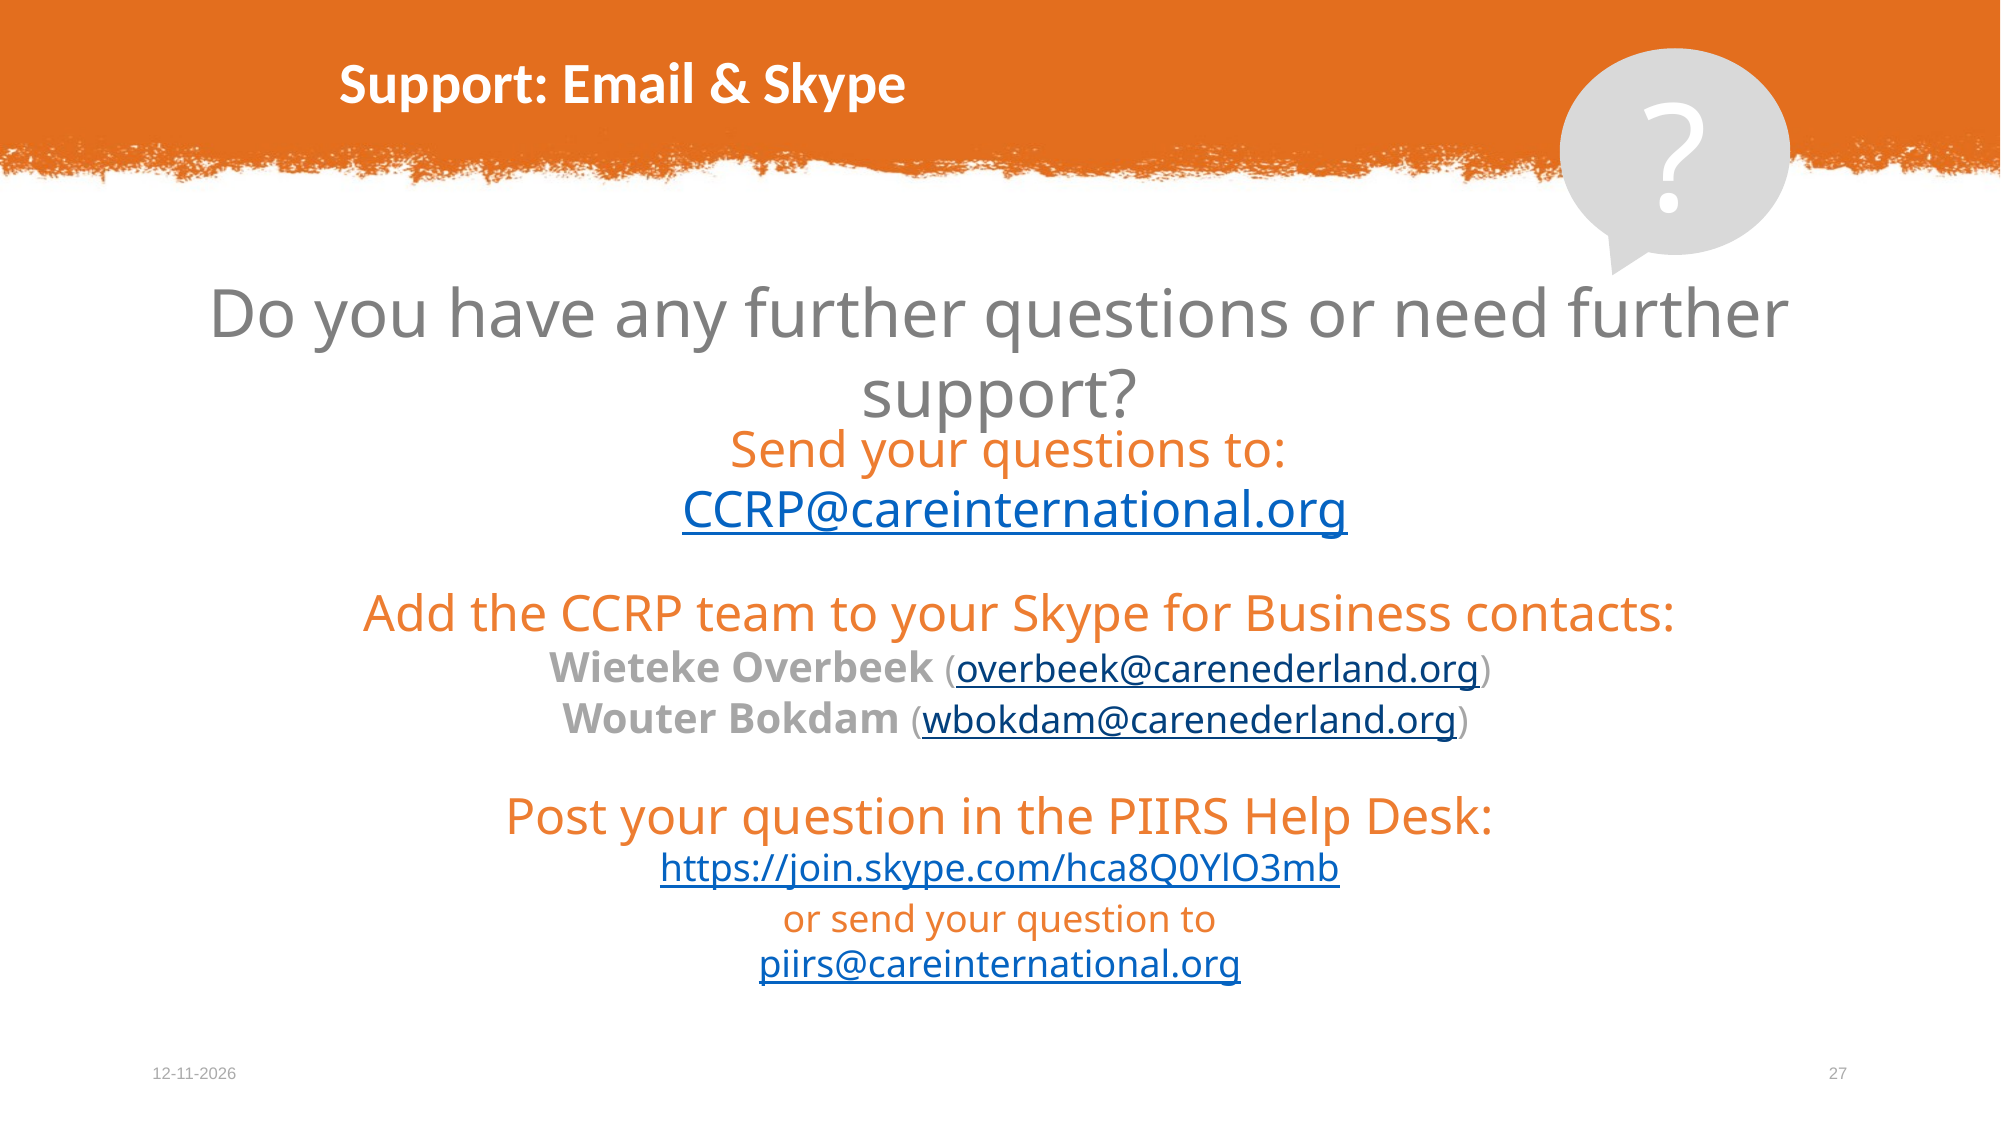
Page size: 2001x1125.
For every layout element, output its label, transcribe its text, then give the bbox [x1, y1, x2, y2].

text_box Do you have any further questions or need further support? [171, 263, 1829, 410]
slide_number 27 [1412, 1042, 1863, 1103]
text_box Add the CCRP team to your Skype for Business contacts: Wieteke Overbeek (overbeek@carenederland.org) Wouter Bokdam (wbokdam@carenederland.org) [137, 573, 1904, 751]
title Support: Email & Skype [324, 45, 1675, 158]
picture [0, 0, 2001, 1125]
text_box Post your question in the PIIRS Help Desk: https://join.skype.com/hca8Q0YlO3mb or send your question to piirs@careinternational.org [116, 777, 1883, 999]
text_box ? [1558, 47, 1792, 278]
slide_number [137, 1042, 588, 1103]
text_box Send your questions to: CCRP@careinternational.org [160, 410, 1870, 554]
